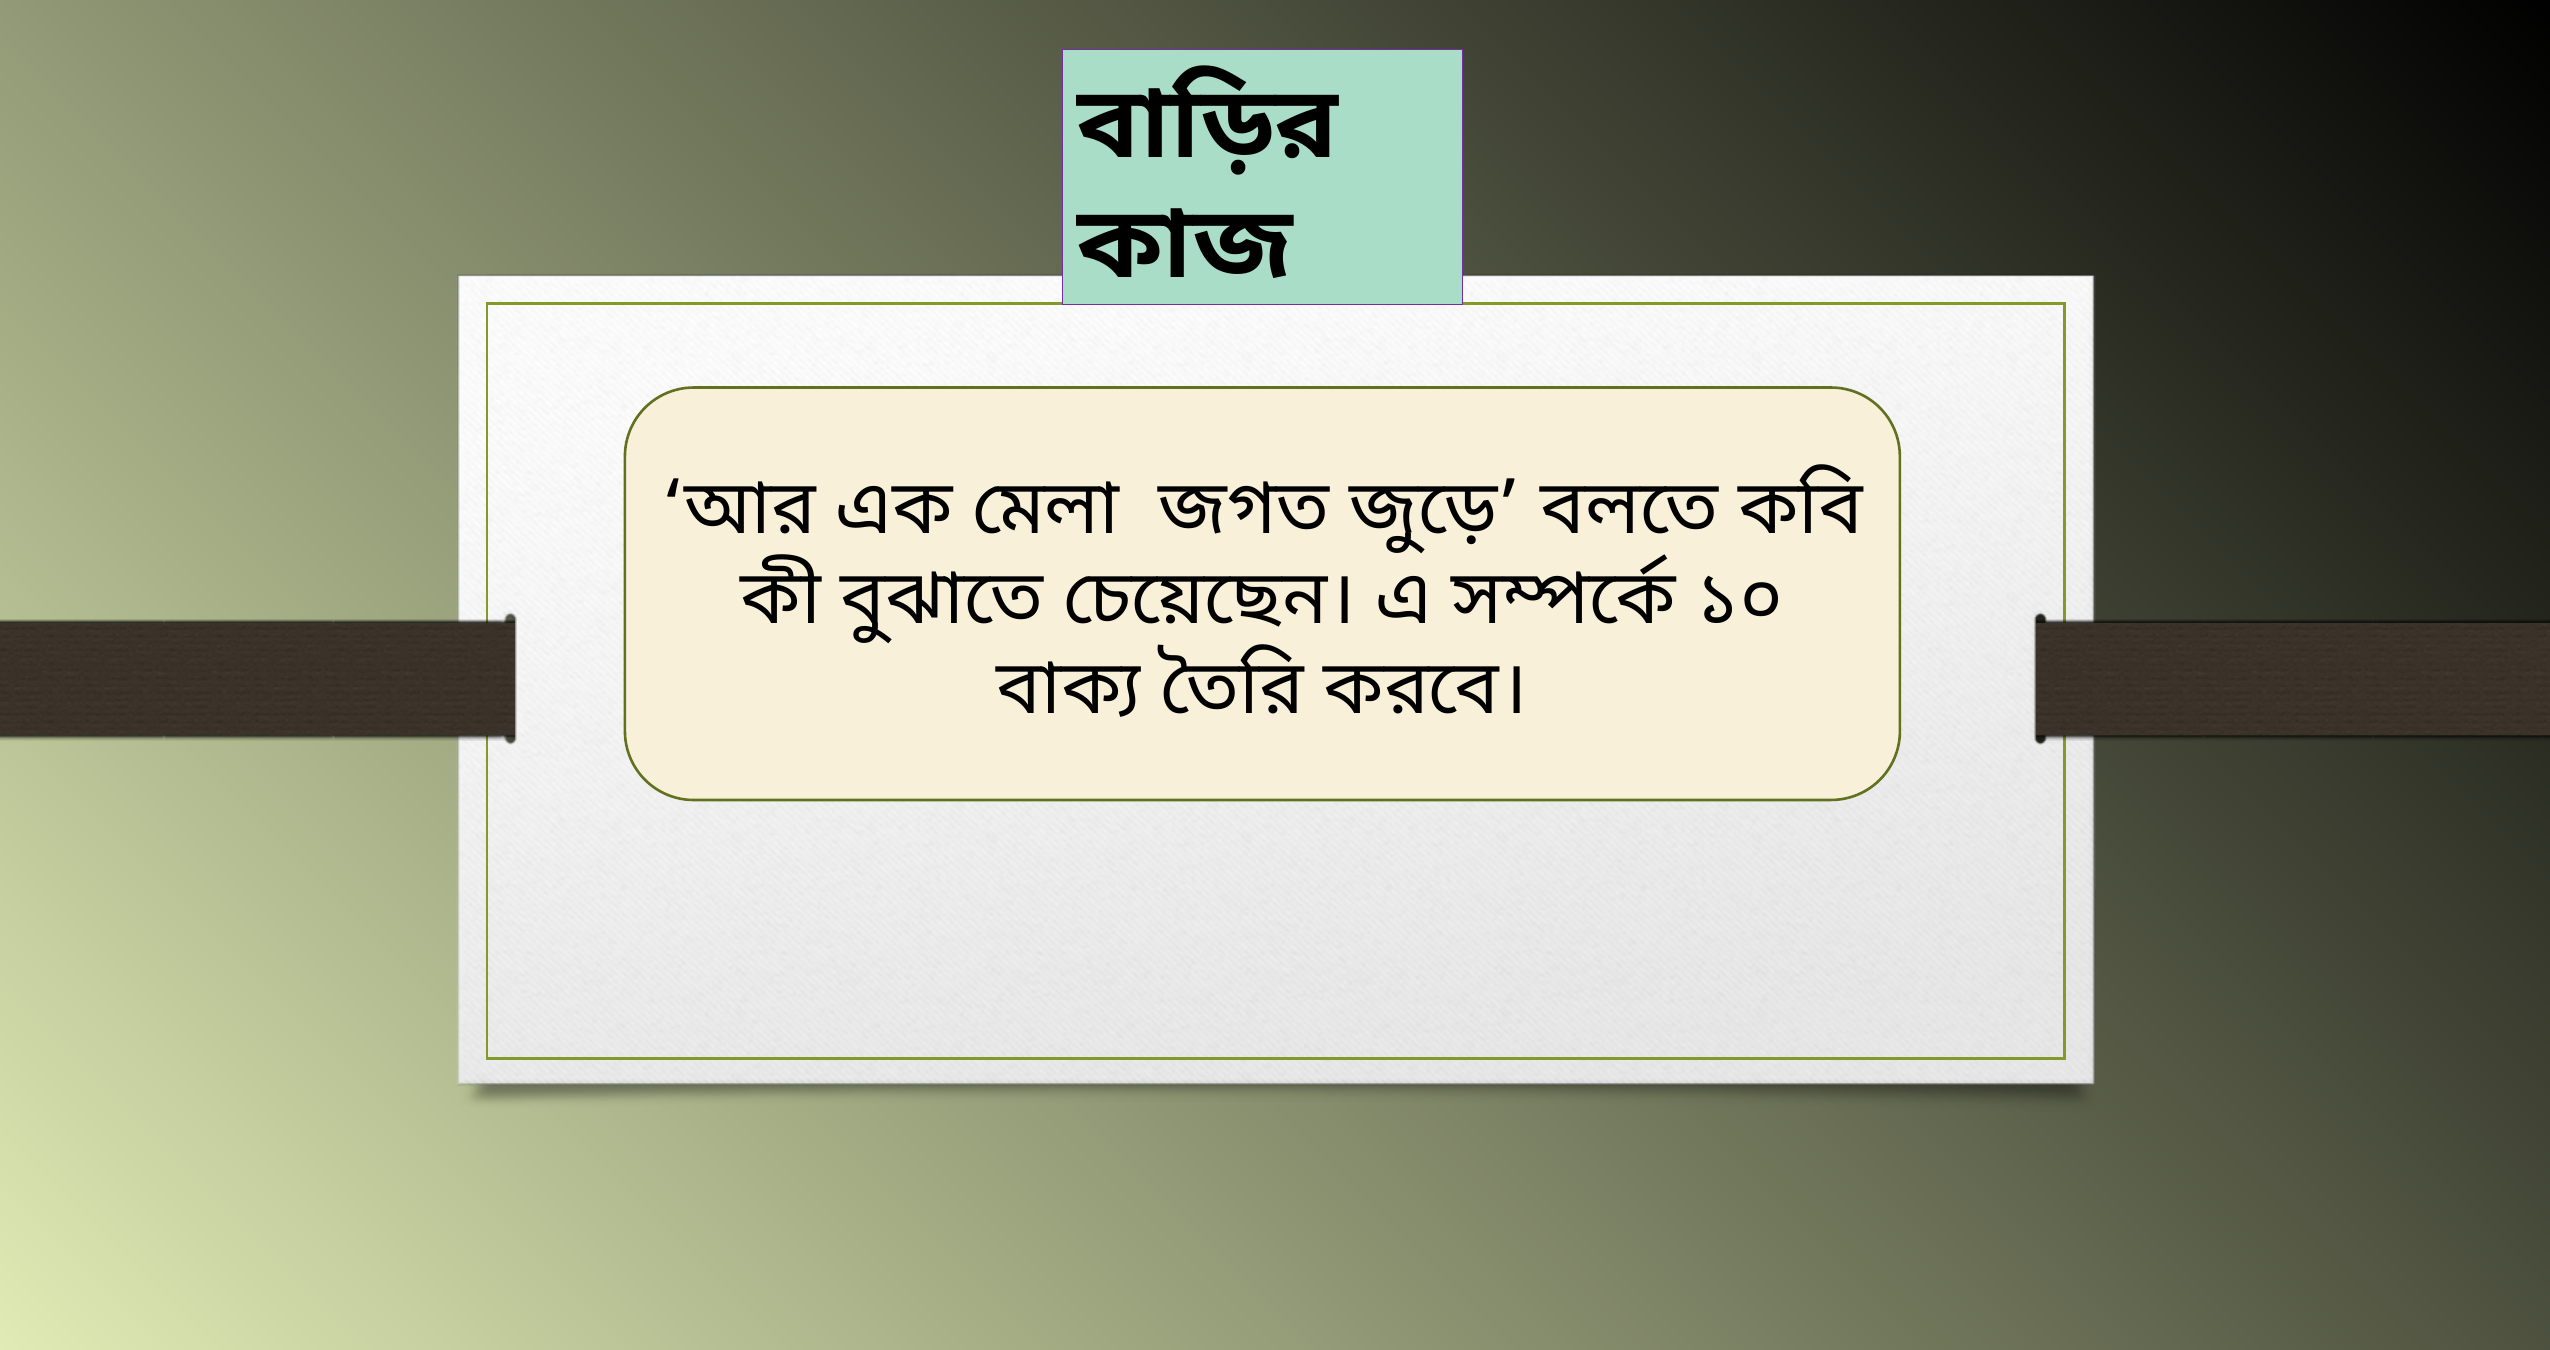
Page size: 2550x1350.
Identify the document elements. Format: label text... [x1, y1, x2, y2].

text_box ‘আর এক মেলা জগত জুড়ে’ বলতে কবি কী বুঝাতে চেয়েছেন। এ সম্পর্কে ১০ বাক্য তৈরি করবে। [623, 386, 1902, 802]
text_box বাড়ির কাজ [1062, 49, 1463, 305]
picture [0, 0, 2550, 1350]
